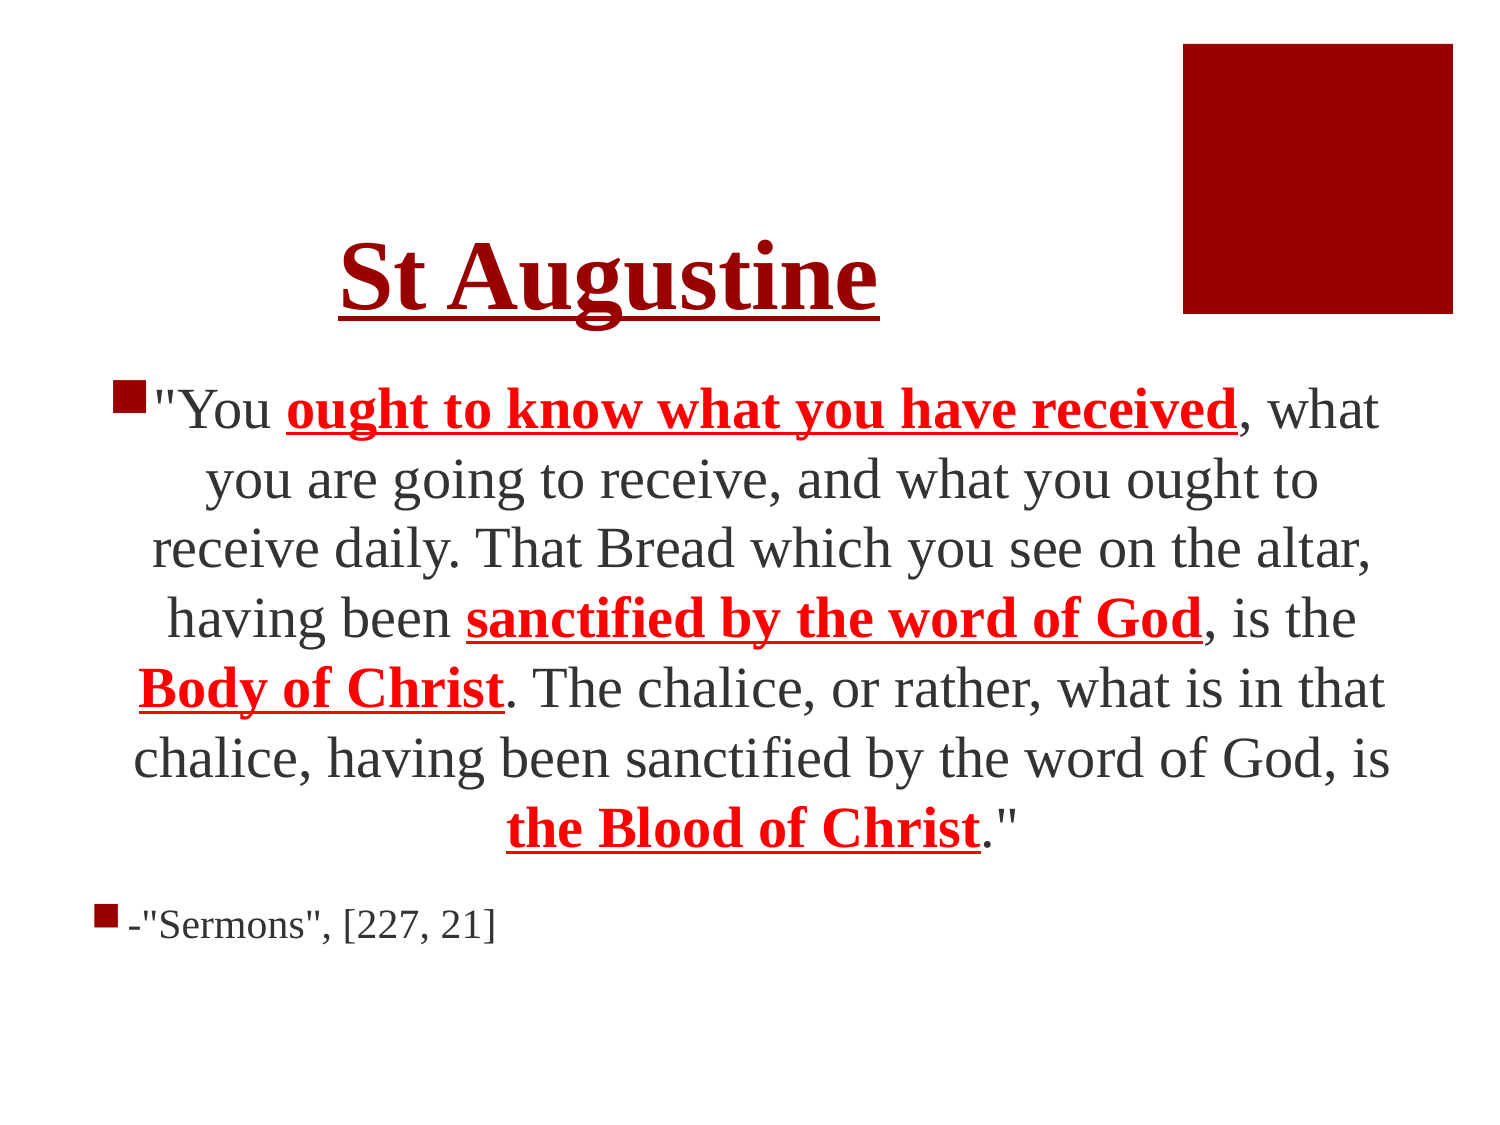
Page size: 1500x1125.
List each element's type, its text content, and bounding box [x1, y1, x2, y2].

list "You ought to know what you have received, what you are going to receive, and what you ought to receive daily. That Bread which you see on the altar, having been sanctified by the word of God, is the Body of Christ. The chalice, or rather, what is in that chalice, having been sanctified by the word of God, is the Blood of Christ." -"Sermons", [227, 21] [75, 362, 1413, 1068]
title St Augustine [75, 149, 1143, 338]
